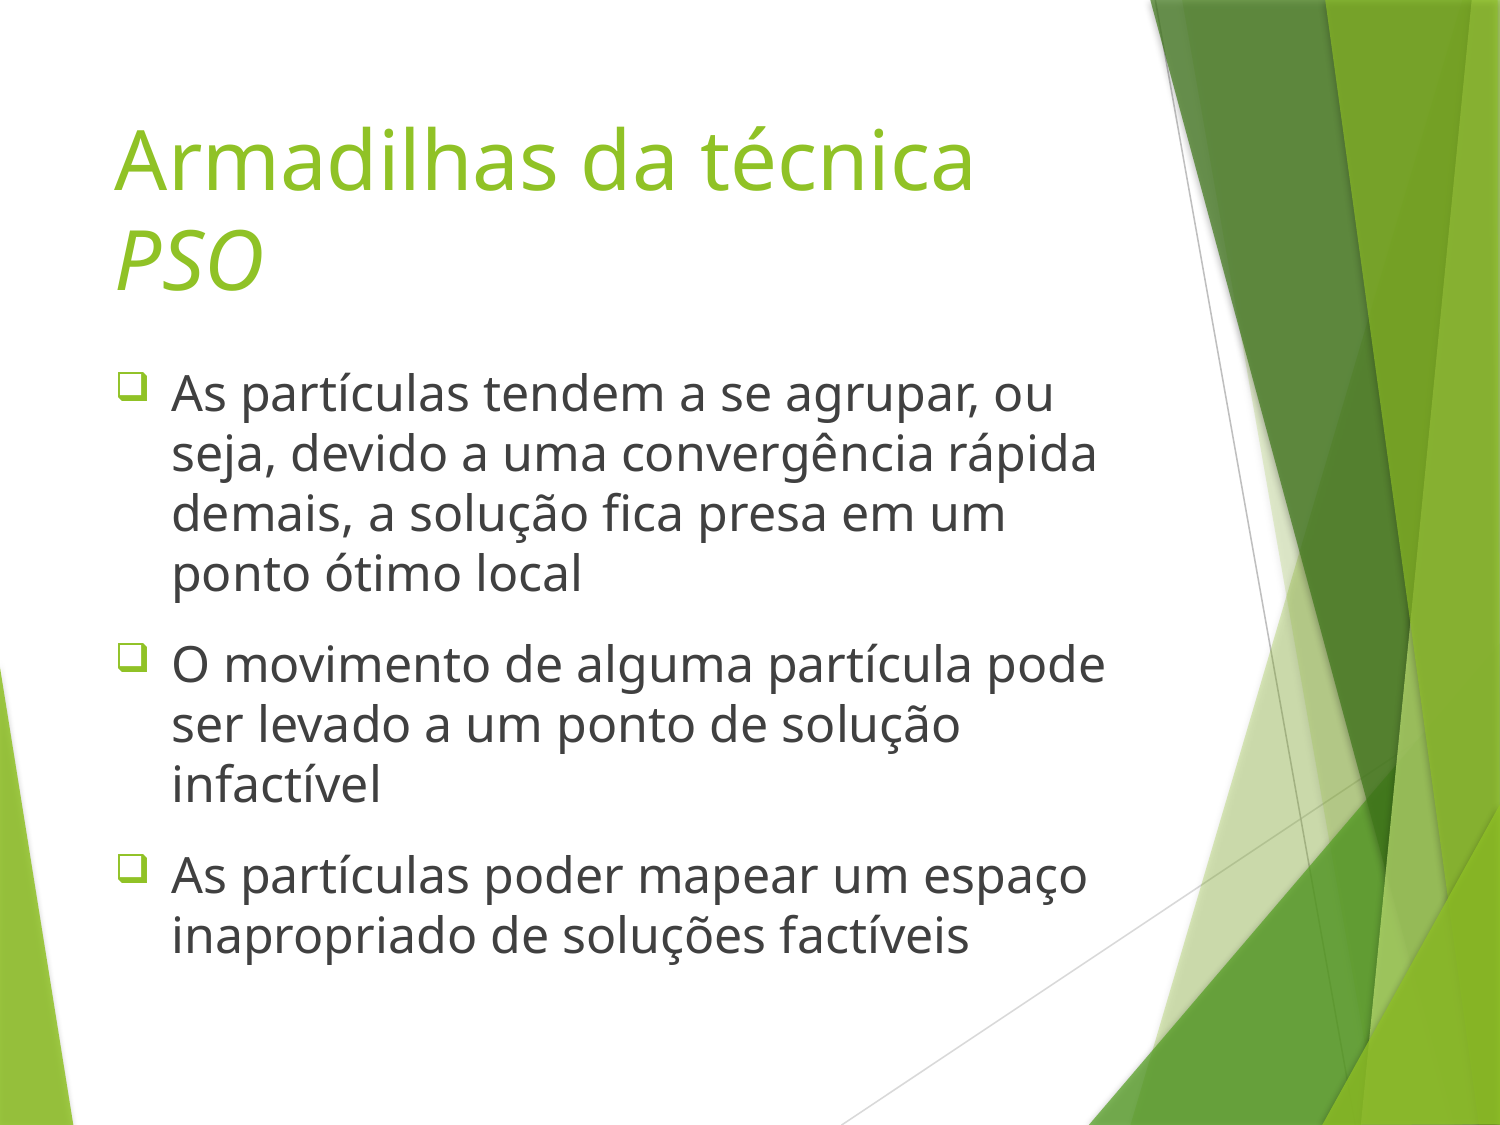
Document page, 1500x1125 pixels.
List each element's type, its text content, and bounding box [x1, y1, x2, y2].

title Armadilhas da técnica PSO [99, 99, 1142, 317]
list As partículas tendem a se agrupar, ou seja, devido a uma convergência rápida demais, a solução fica presa em um ponto ótimo local O movimento de alguma partícula pode ser levado a um ponto de solução infactível As partículas poder mapear um espaço inapropriado de soluções factíveis [99, 354, 1142, 992]
